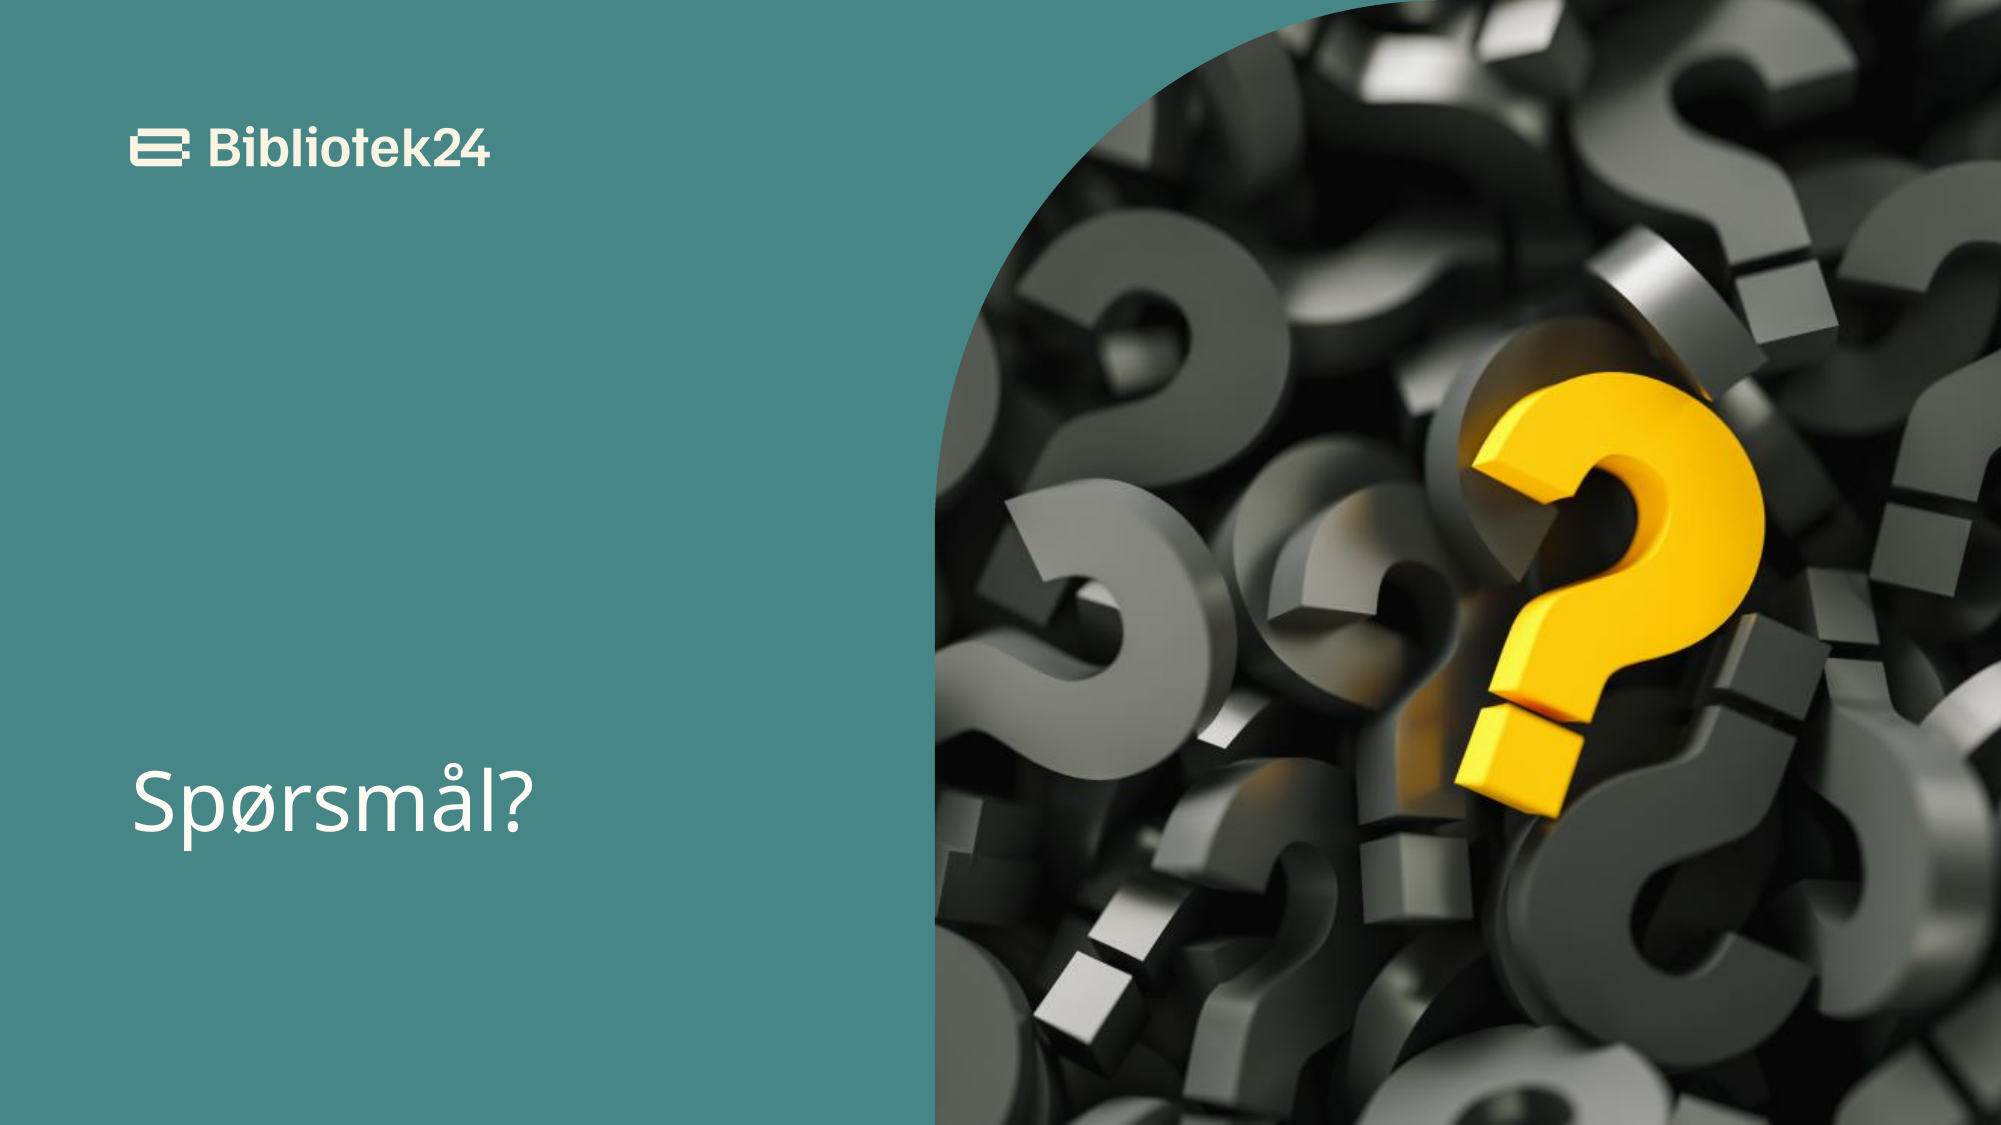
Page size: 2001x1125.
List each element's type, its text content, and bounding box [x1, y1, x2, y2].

title Spørsmål? [116, 465, 862, 858]
picture [130, 126, 490, 167]
picture [934, 0, 2001, 1125]
